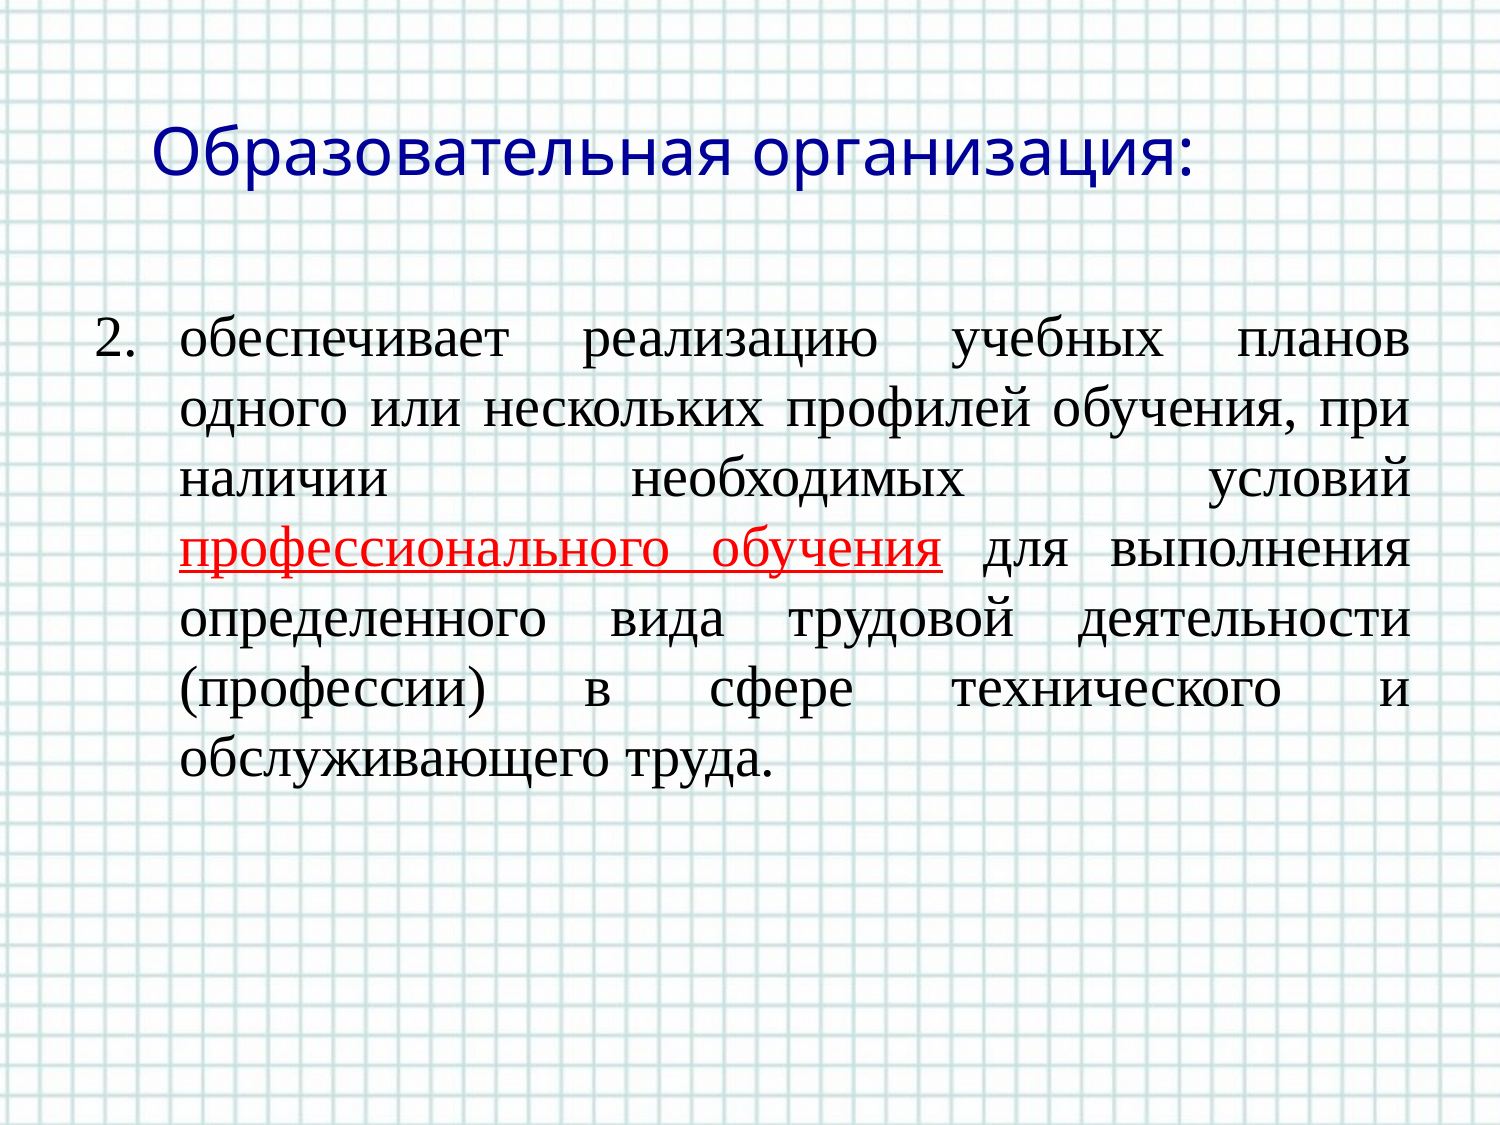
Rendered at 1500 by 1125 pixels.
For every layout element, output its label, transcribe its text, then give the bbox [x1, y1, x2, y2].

text_box обеспечивает реализацию учебных планов одного или нескольких профилей обучения, при наличии необходимых условий профессионального обучения для выполнения определенного вида трудовой деятельности (профессии) в сфере технического и обслуживающего труда. [80, 290, 1427, 796]
text_box Образовательная организация: [135, 101, 1424, 197]
table_cell Б [0, 0, 1500, 1125]
